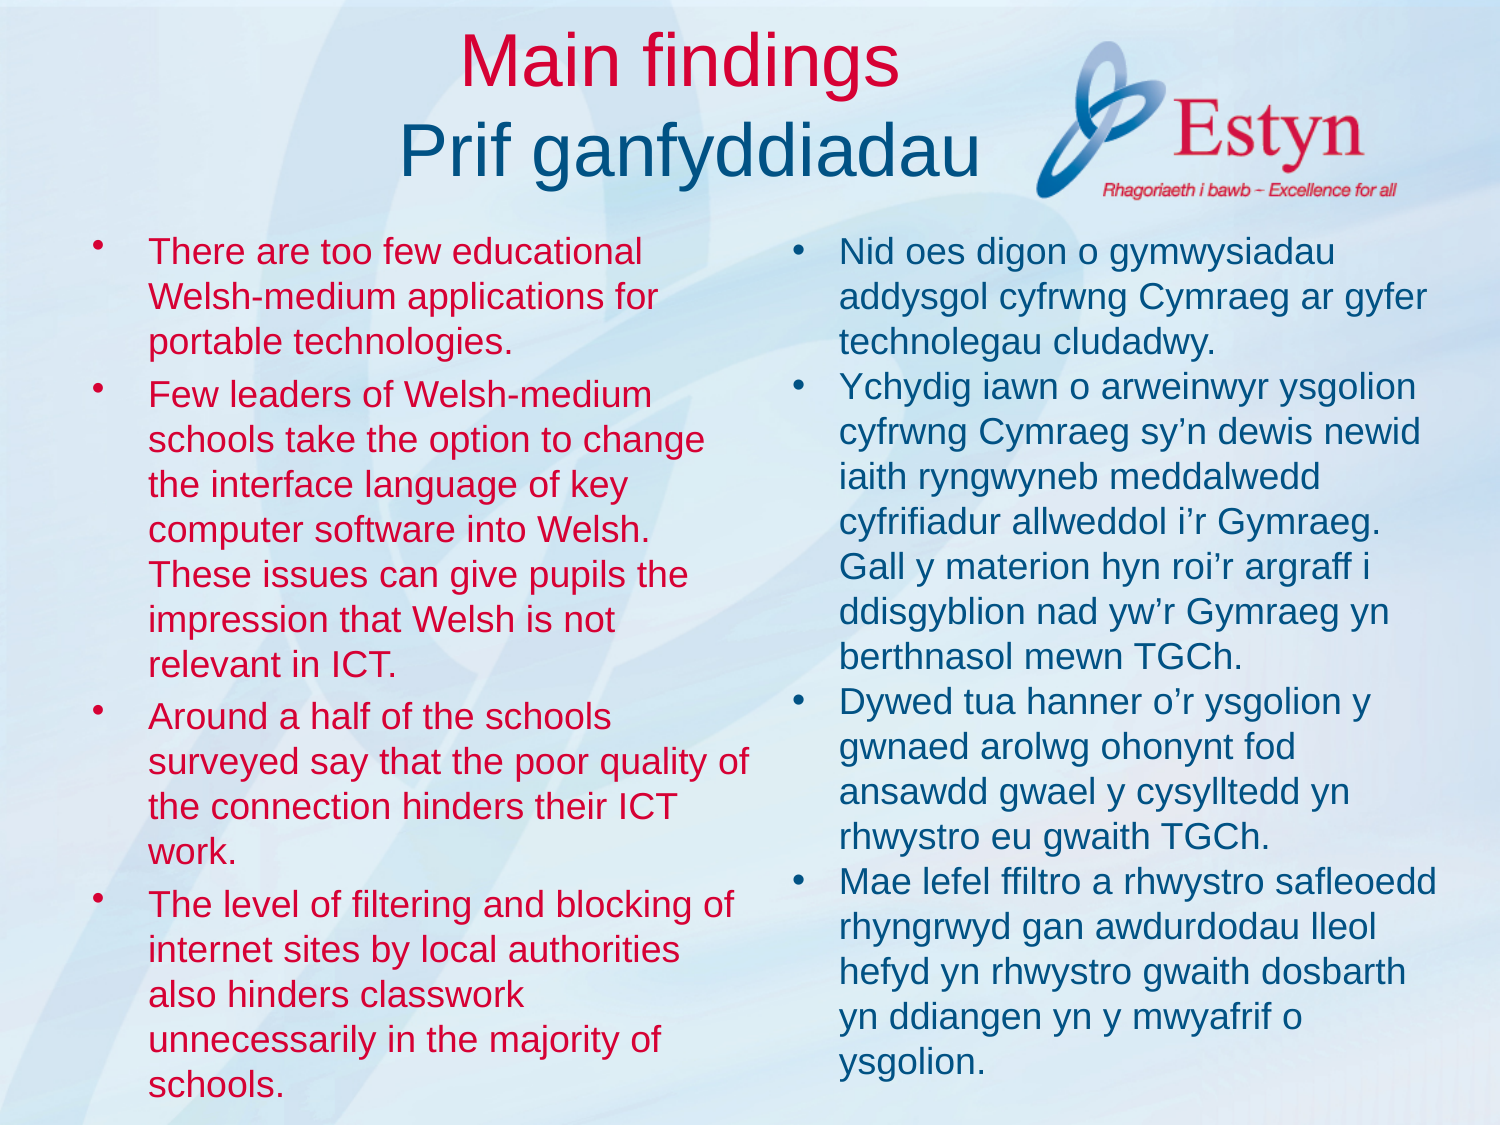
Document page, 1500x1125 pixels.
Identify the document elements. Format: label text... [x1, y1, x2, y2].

list There are too few educational Welsh-medium applications for portable technologies. Few leaders of Welsh-medium schools take the option to change the interface language of key computer software into Welsh. These issues can give pupils the impression that Welsh is not relevant in ICT. Around a half of the schools surveyed say that the poor quality of the connection hinders their ICT work. The level of filtering and blocking of internet sites by local authorities also hinders classwork unnecessarily in the majority of schools. [76, 219, 774, 835]
text_box Nid oes digon o gymwysiadau addysgol cyfrwng Cymraeg ar gyfer technolegau cludadwy. Ychydig iawn o arweinwyr ysgolion cyfrwng Cymraeg sy’n dewis newid iaith ryngwyneb meddalwedd cyfrifiadur allweddol i’r Gymraeg. Gall y materion hyn roi’r argraff i ddisgyblion nad yw’r Gymraeg yn berthnasol mewn TGCh. Dywed tua hanner o’r ysgolion y gwnaed arolwg ohonynt fod ansawdd gwael y cysylltedd yn rhwystro eu gwaith TGCh. Mae lefel ffiltro a rhwystro safleoedd rhyngrwyd gan awdurdodau lleol hefyd yn rhwystro gwaith dosbarth yn ddiangen yn y mwyafrif o ysgolion. [777, 219, 1471, 1090]
picture [0, 0, 1500, 1125]
title Main findings Prif ganfyddiadau [52, 42, 1329, 161]
